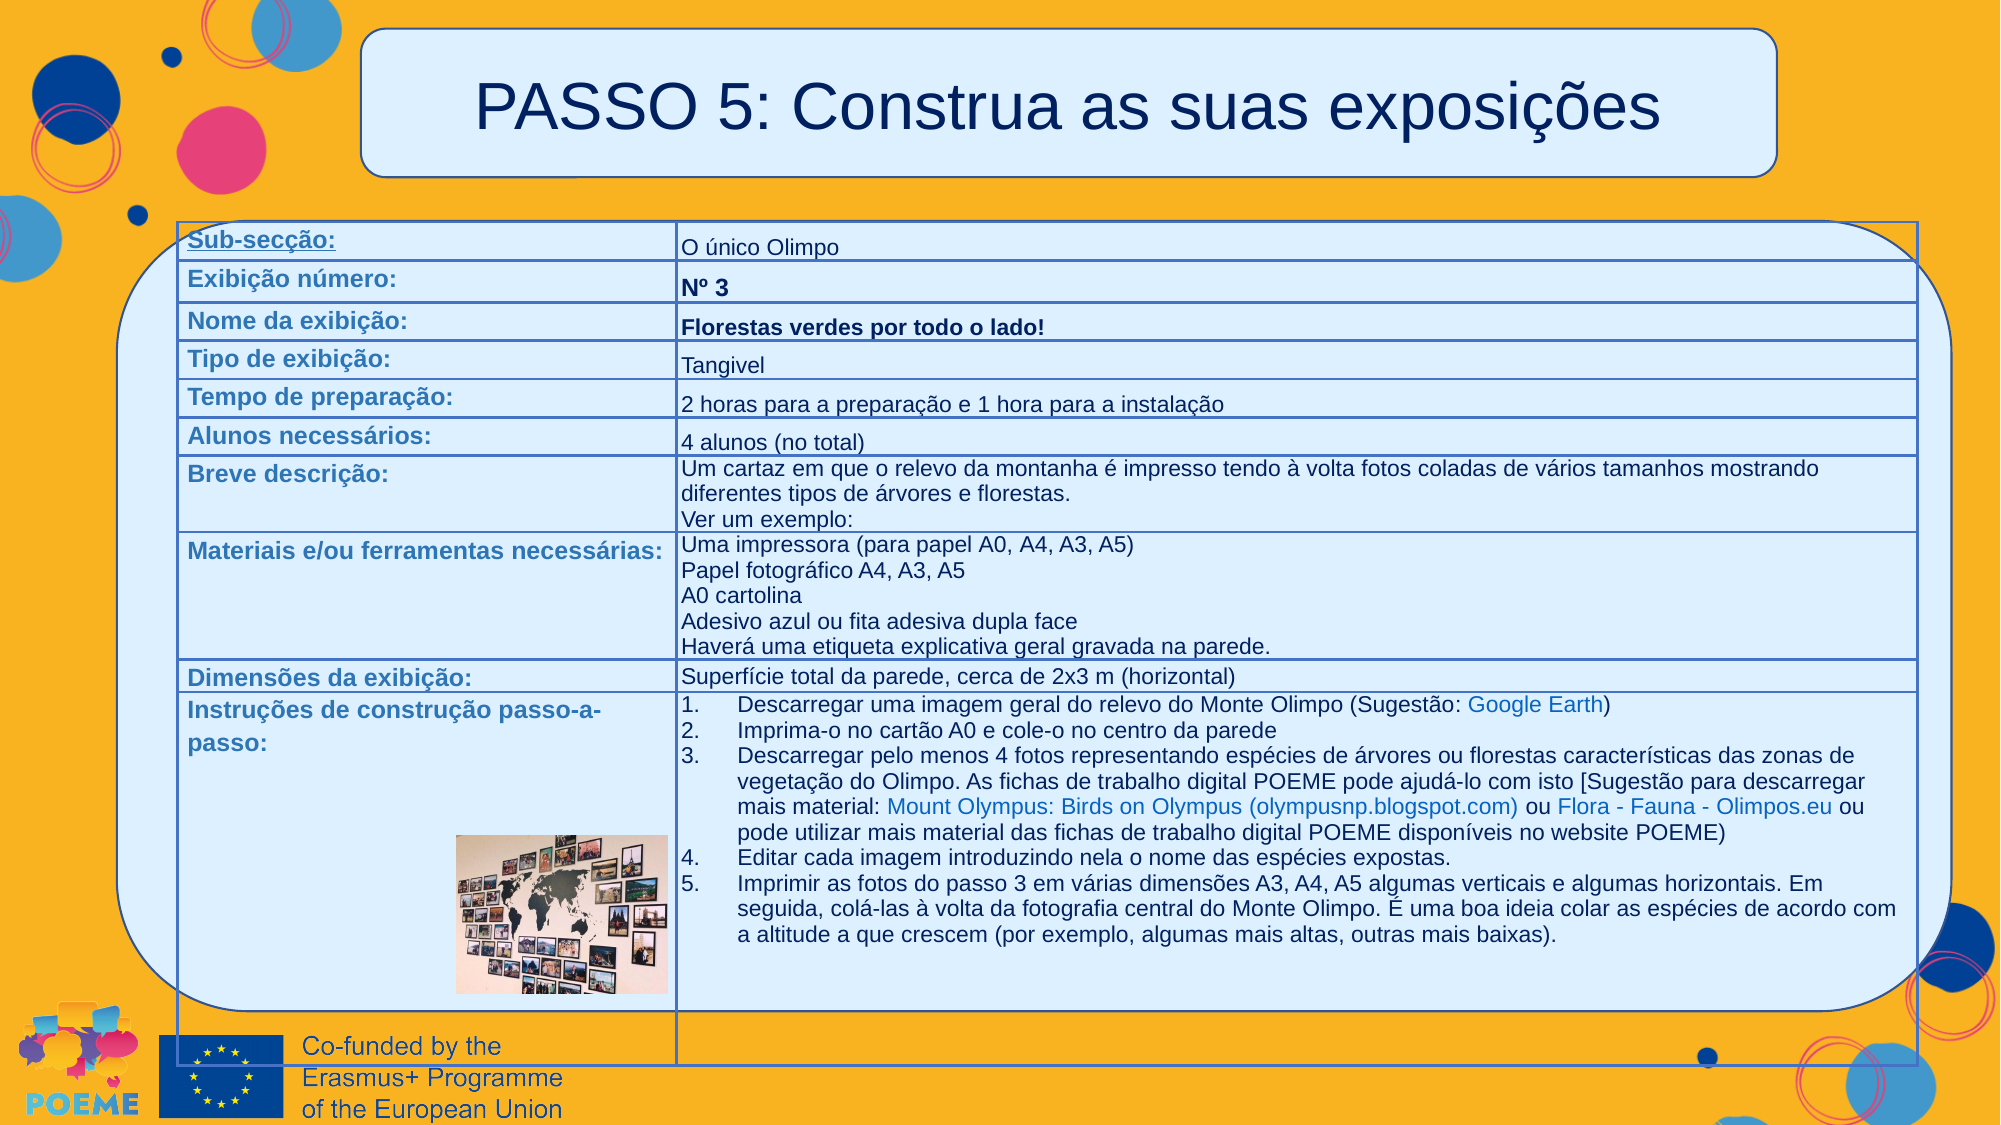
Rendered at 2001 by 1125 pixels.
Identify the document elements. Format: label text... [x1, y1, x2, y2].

text_box [1919, 264, 1953, 968]
table_cell Materiais e/ou ferramentas necessárias: [179, 533, 675, 658]
table_cell 4 alunos (no total) [678, 419, 1916, 454]
table_cell Florestas verdes por todo o lado! [678, 304, 1916, 339]
table_cell Alunos necessários: [179, 419, 675, 454]
text_box PASSO 5: Construa as suas exposições [359, 27, 1779, 179]
text_box [115, 241, 176, 991]
table_cell Descarregar uma imagem geral do relevo do Monte Olimpo (Sugestão: Google Earth) Imprima-o no cartão A0 e cole-o no centro da parede Descarregar pelo menos 4 fotos representando espécies de árvores ou florestas características das zonas de vegetação do Olimpo. As fichas de trabalho digital POEME pode ajudá-lo com isto [Sugestão para descarregar mais material: Mount Olympus: Birds on Olympus (olympusnp.blogspot.com) ou Flora - Fauna - Olimpos.eu ou pode utilizar mais material das fichas de trabalho digital POEME disponíveis no website POEME) Editar cada imagem introduzindo nela o nome das espécies expostas. Imprimir as fotos do passo 3 em várias dimensões A3, A4, A5 algumas verticais e algumas horizontais. Em seguida, colá-las à volta da fotografia central do Monte Olimpo. É uma boa ideia colar as espécies de acordo com a altitude a que crescem (por exemplo, algumas mais altas, outras mais baixas). [678, 693, 1916, 1064]
table_cell Tempo de preparação: [179, 380, 675, 416]
table_cell Nome da exibição: [179, 304, 675, 339]
table_cell Breve descrição: [179, 457, 675, 531]
table_cell Dimensões da exibição: [179, 661, 675, 691]
table_cell Nº 3 [678, 262, 1916, 301]
table_cell Um cartaz em que o relevo da montanha é impresso tendo à volta fotos coladas de vários tamanhos mostrando diferentes tipos de árvores e florestas. Ver um exemplo: [678, 457, 1916, 531]
table_cell Superfície total da parede, cerca de 2x3 m (horizontal) [678, 661, 1916, 691]
table_cell Tangivel [678, 342, 1916, 378]
table_cell Exibição número: [179, 262, 675, 301]
table_header O único Olimpo [678, 223, 1916, 259]
table_cell Tipo de exibição: [179, 342, 675, 378]
table_cell 2 horas para a preparação e 1 hora para a instalação [678, 380, 1916, 416]
table_header Sub-secção: [179, 223, 675, 259]
picture [0, 0, 2001, 1125]
table_cell Uma impressora (para papel Α0, A4, A3, A5) Papel fotográfico A4, A3, A5 Α0 cartolina Adesivo azul ou fita adesiva dupla face Haverá uma etiqueta explicativa geral gravada na parede. [678, 533, 1916, 658]
table_cell Instruções de construção passo-a-passo: [179, 693, 675, 1064]
